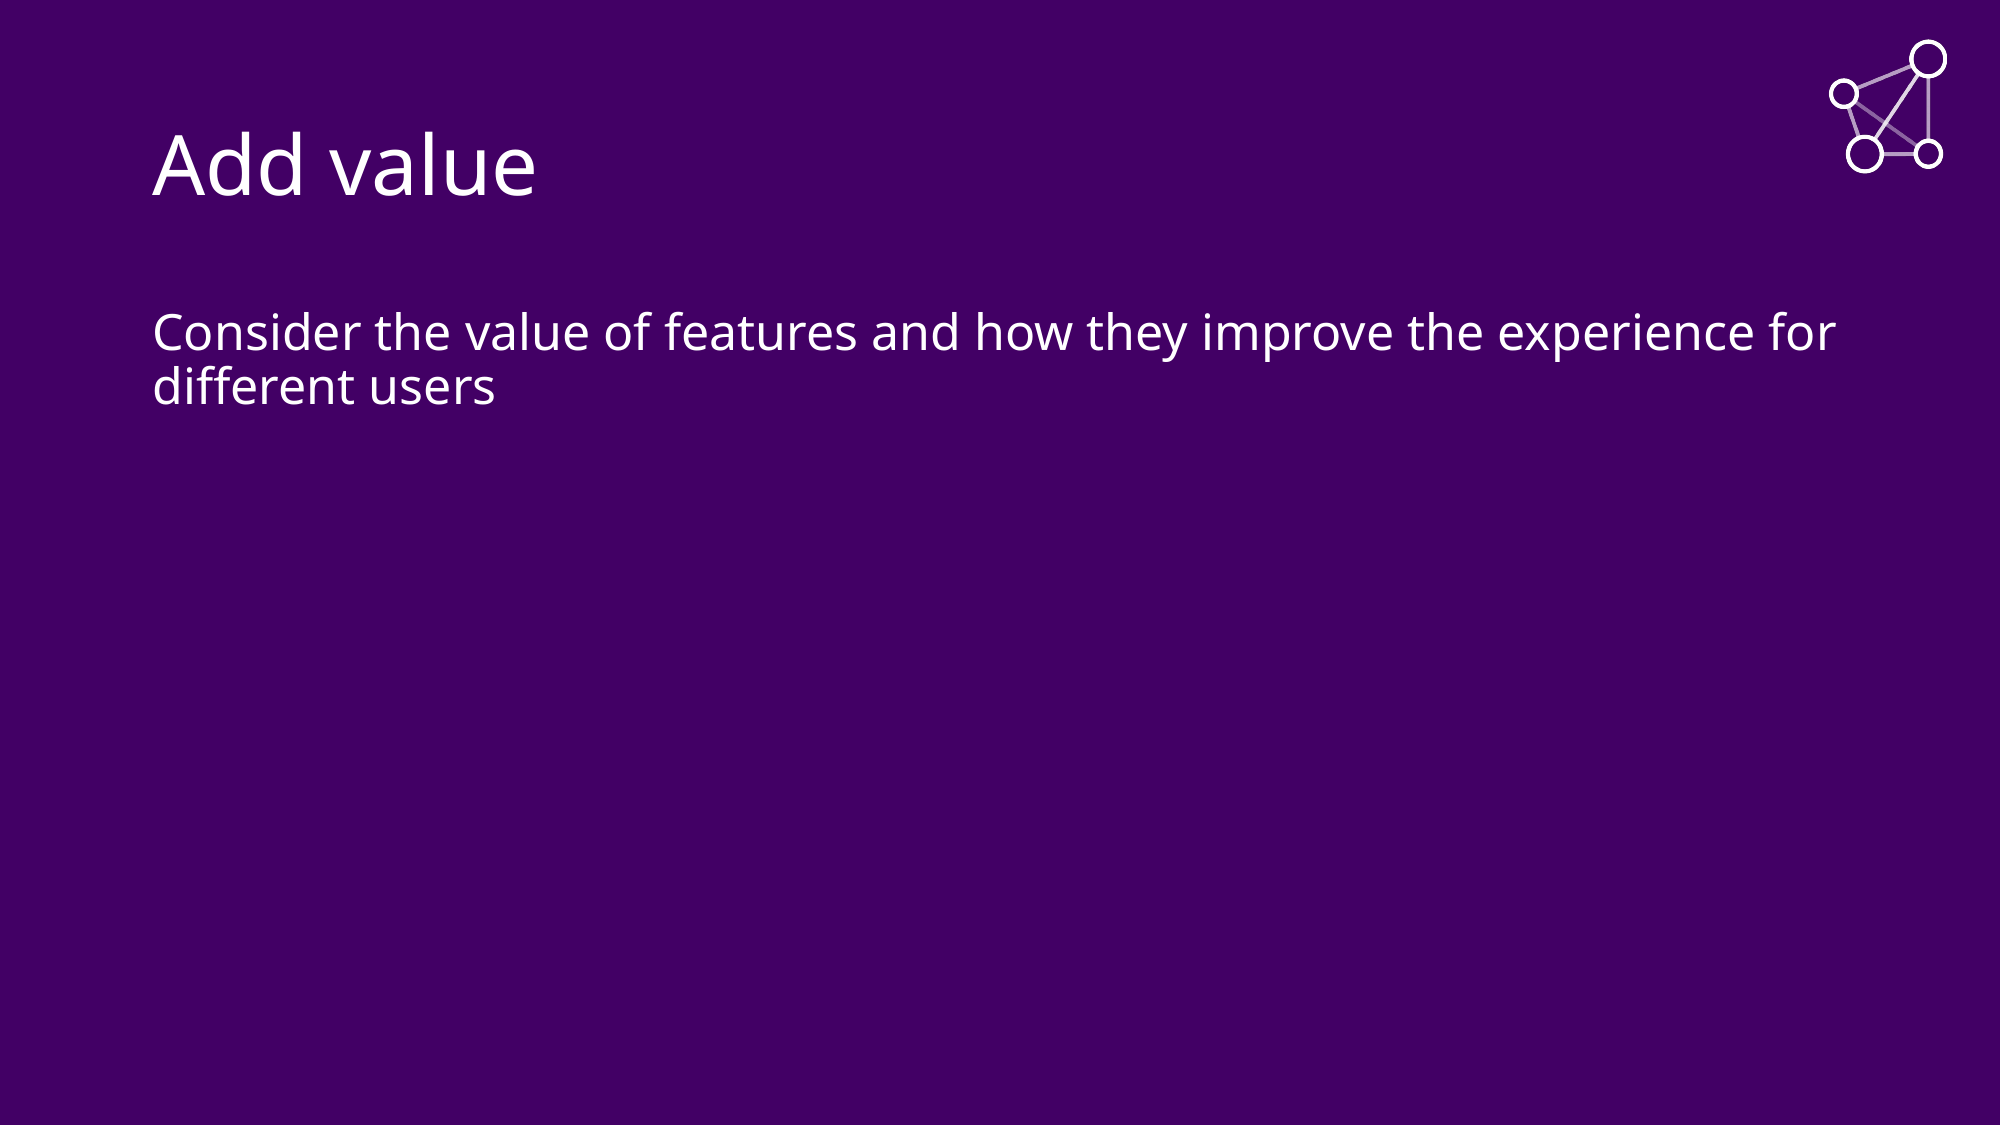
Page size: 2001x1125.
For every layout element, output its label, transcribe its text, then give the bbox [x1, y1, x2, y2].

title Add value [137, 59, 1863, 278]
picture [1828, 39, 1947, 174]
list Consider the value of features and how they improve the experience for different users [137, 299, 1863, 1014]
